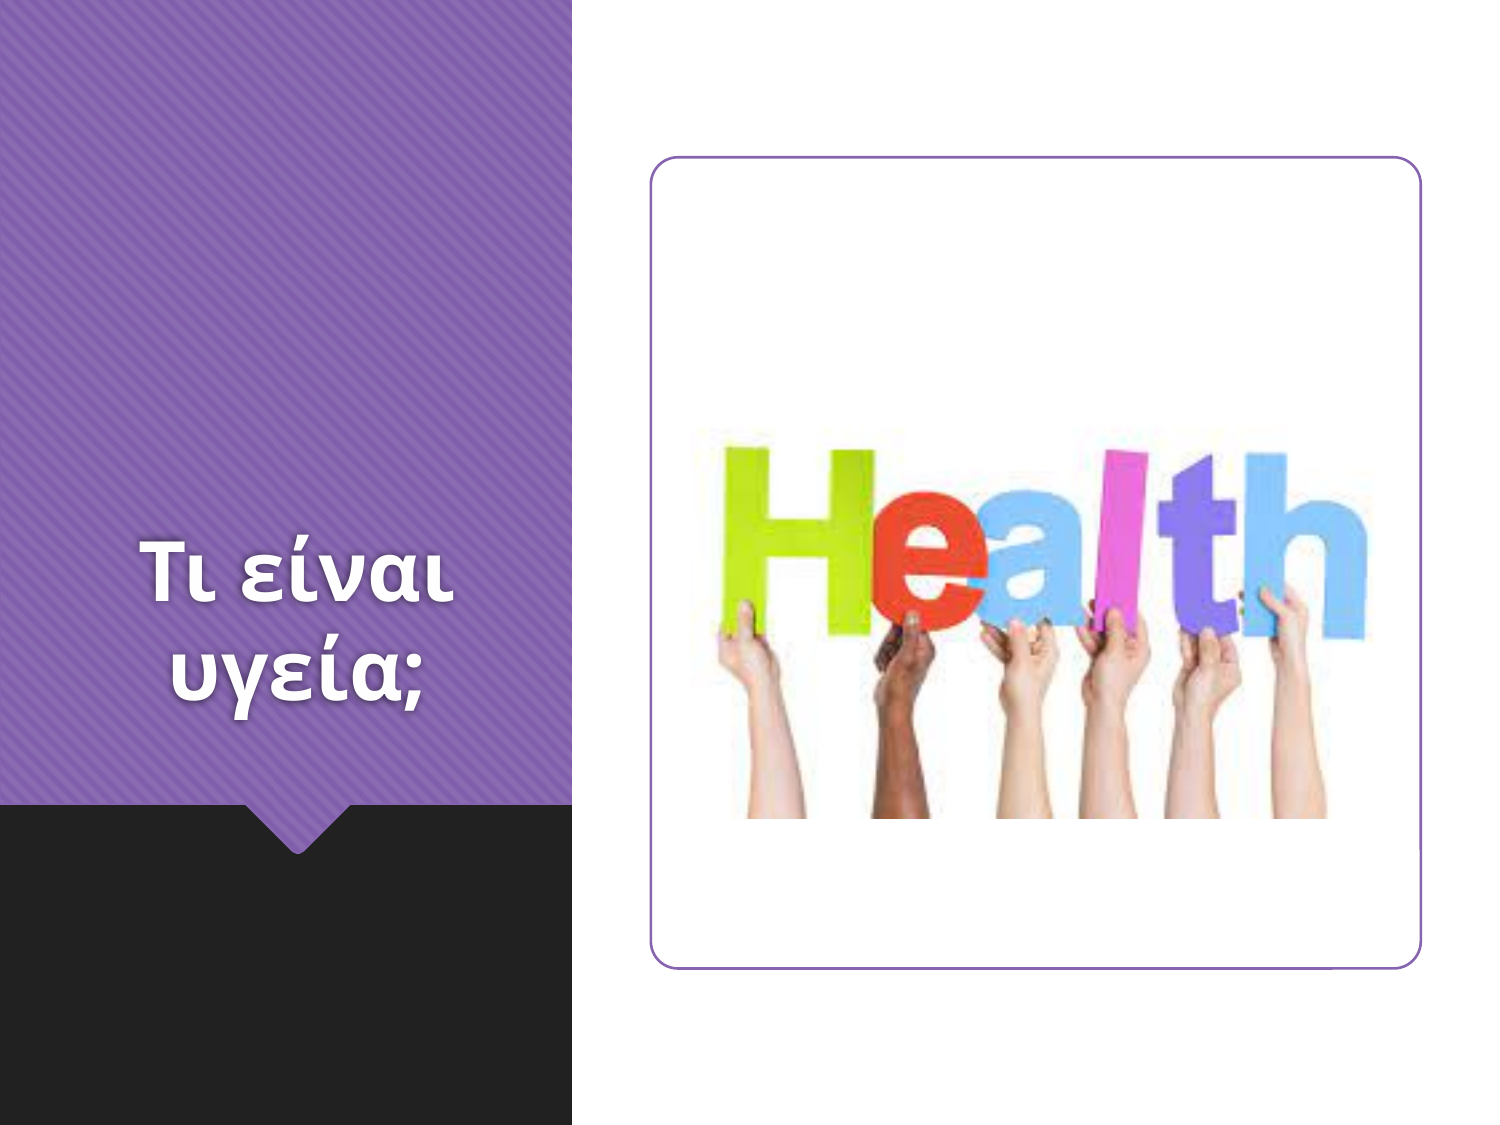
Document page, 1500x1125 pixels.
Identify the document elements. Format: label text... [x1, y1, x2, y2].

text_box [649, 155, 1423, 970]
text_box [571, 0, 1500, 1125]
title Τι είναι υγεία; [99, 104, 495, 726]
picture [690, 301, 1384, 819]
text_box [0, 0, 571, 854]
